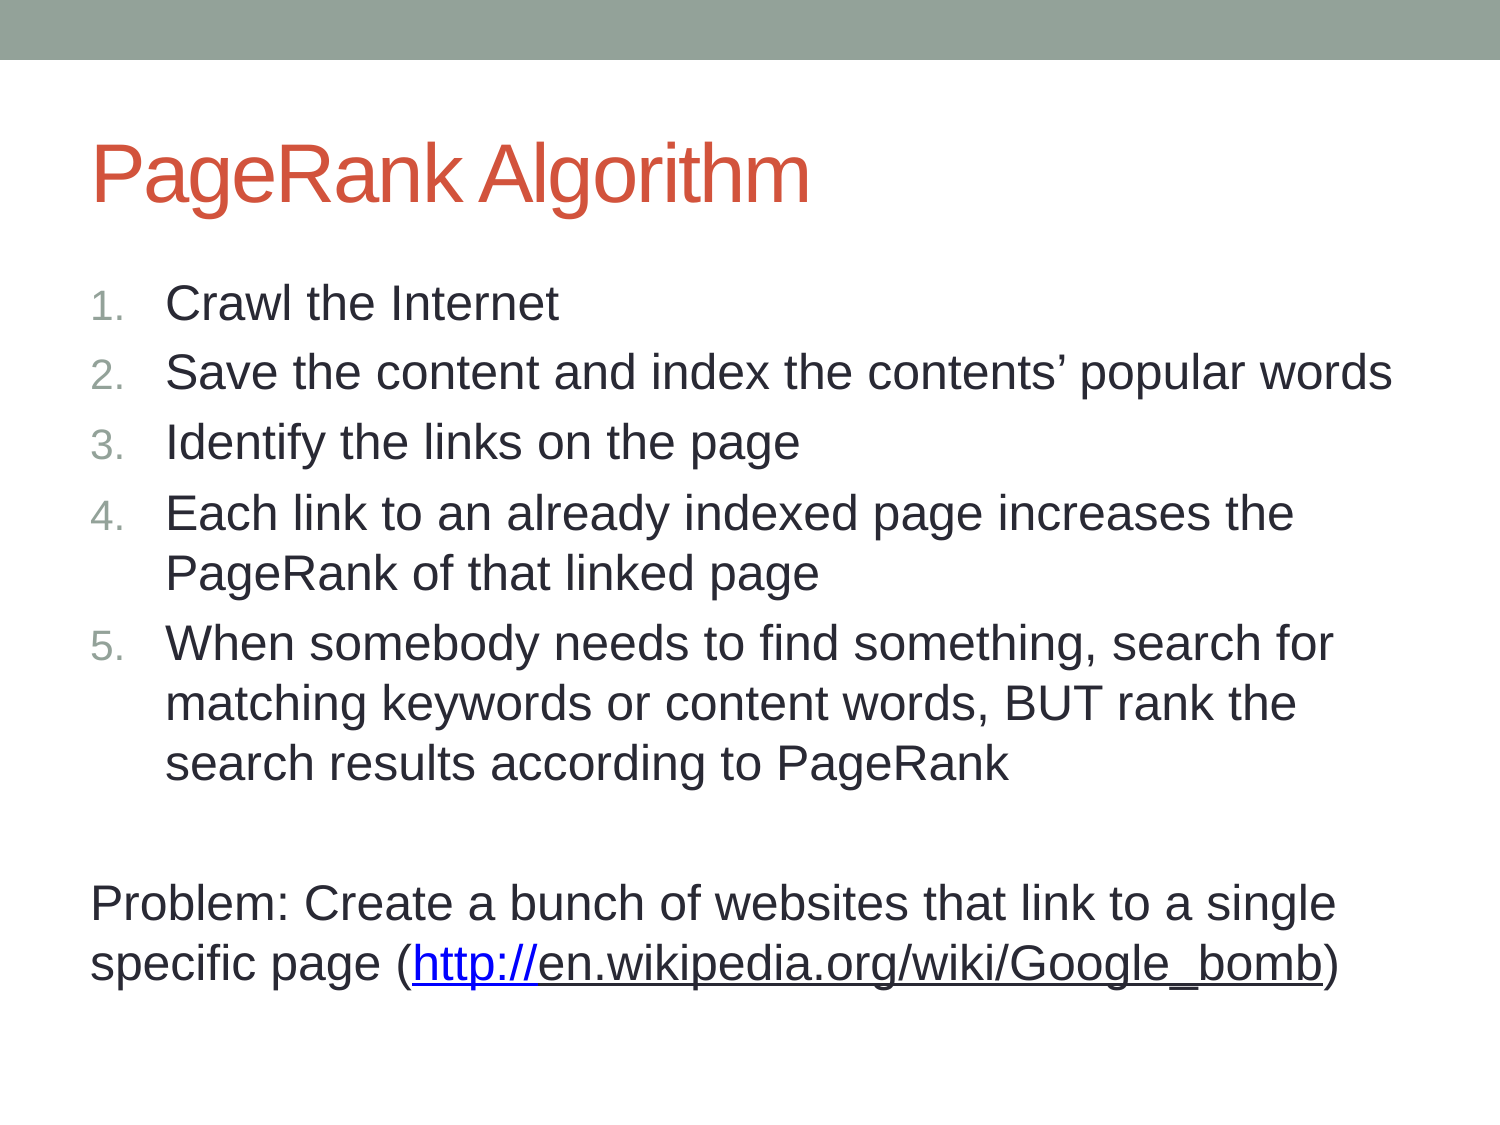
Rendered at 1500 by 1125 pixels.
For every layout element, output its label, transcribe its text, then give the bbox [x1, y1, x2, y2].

list Crawl the Internet Save the content and index the contents’ popular words Identify the links on the page Each link to an already indexed page increases the PageRank of that linked page When somebody needs to find something, search for matching keywords or content words, BUT rank the search results according to PageRank Problem: Create a bunch of websites that link to a single specific page (http://en.wikipedia.org/wiki/Google_bomb) [75, 262, 1425, 1063]
title PageRank Algorithm [75, 87, 1425, 250]
